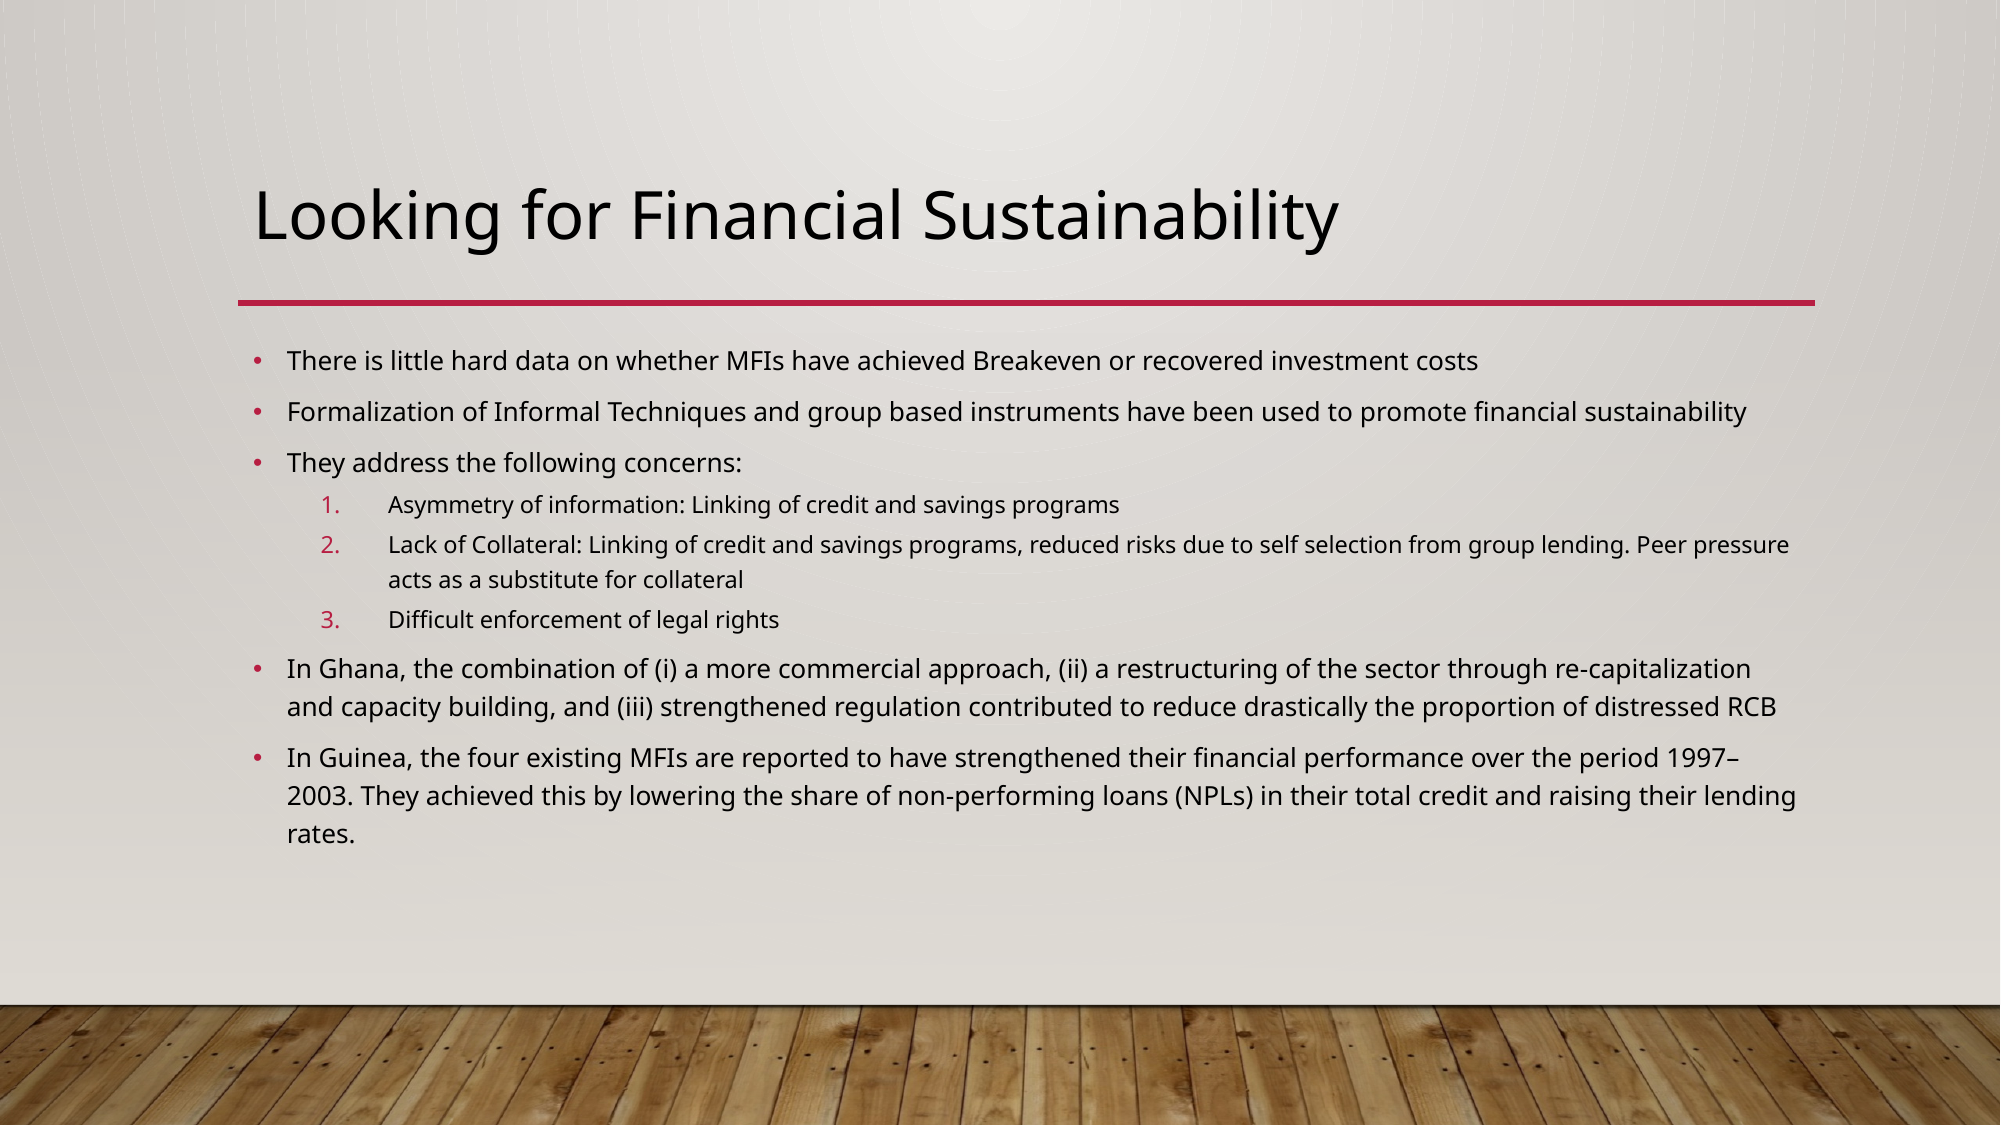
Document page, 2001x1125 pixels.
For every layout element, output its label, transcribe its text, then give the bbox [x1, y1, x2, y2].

title Looking for Financial Sustainability [238, 131, 1814, 305]
list There is little hard data on whether MFIs have achieved Breakeven or recovered investment costs Formalization of Informal Techniques and group based instruments have been used to promote financial sustainability They address the following concerns: Asymmetry of information: Linking of credit and savings programs Lack of Collateral: Linking of credit and savings programs, reduced risks due to self selection from group lending. Peer pressure acts as a substitute for collateral Difficult enforcement of legal rights In Ghana, the combination of (i) a more commercial approach, (ii) a restructuring of the sector through re-capitalization and capacity building, and (iii) strengthened regulation contributed to reduce drastically the proportion of distressed RCB In Guinea, the four existing MFIs are reported to have strengthened their financial performance over the period 1997–2003. They achieved this by lowering the share of non-performing loans (NPLs) in their total credit and raising their lending rates. [238, 330, 1814, 897]
picture [0, 1005, 2000, 1125]
